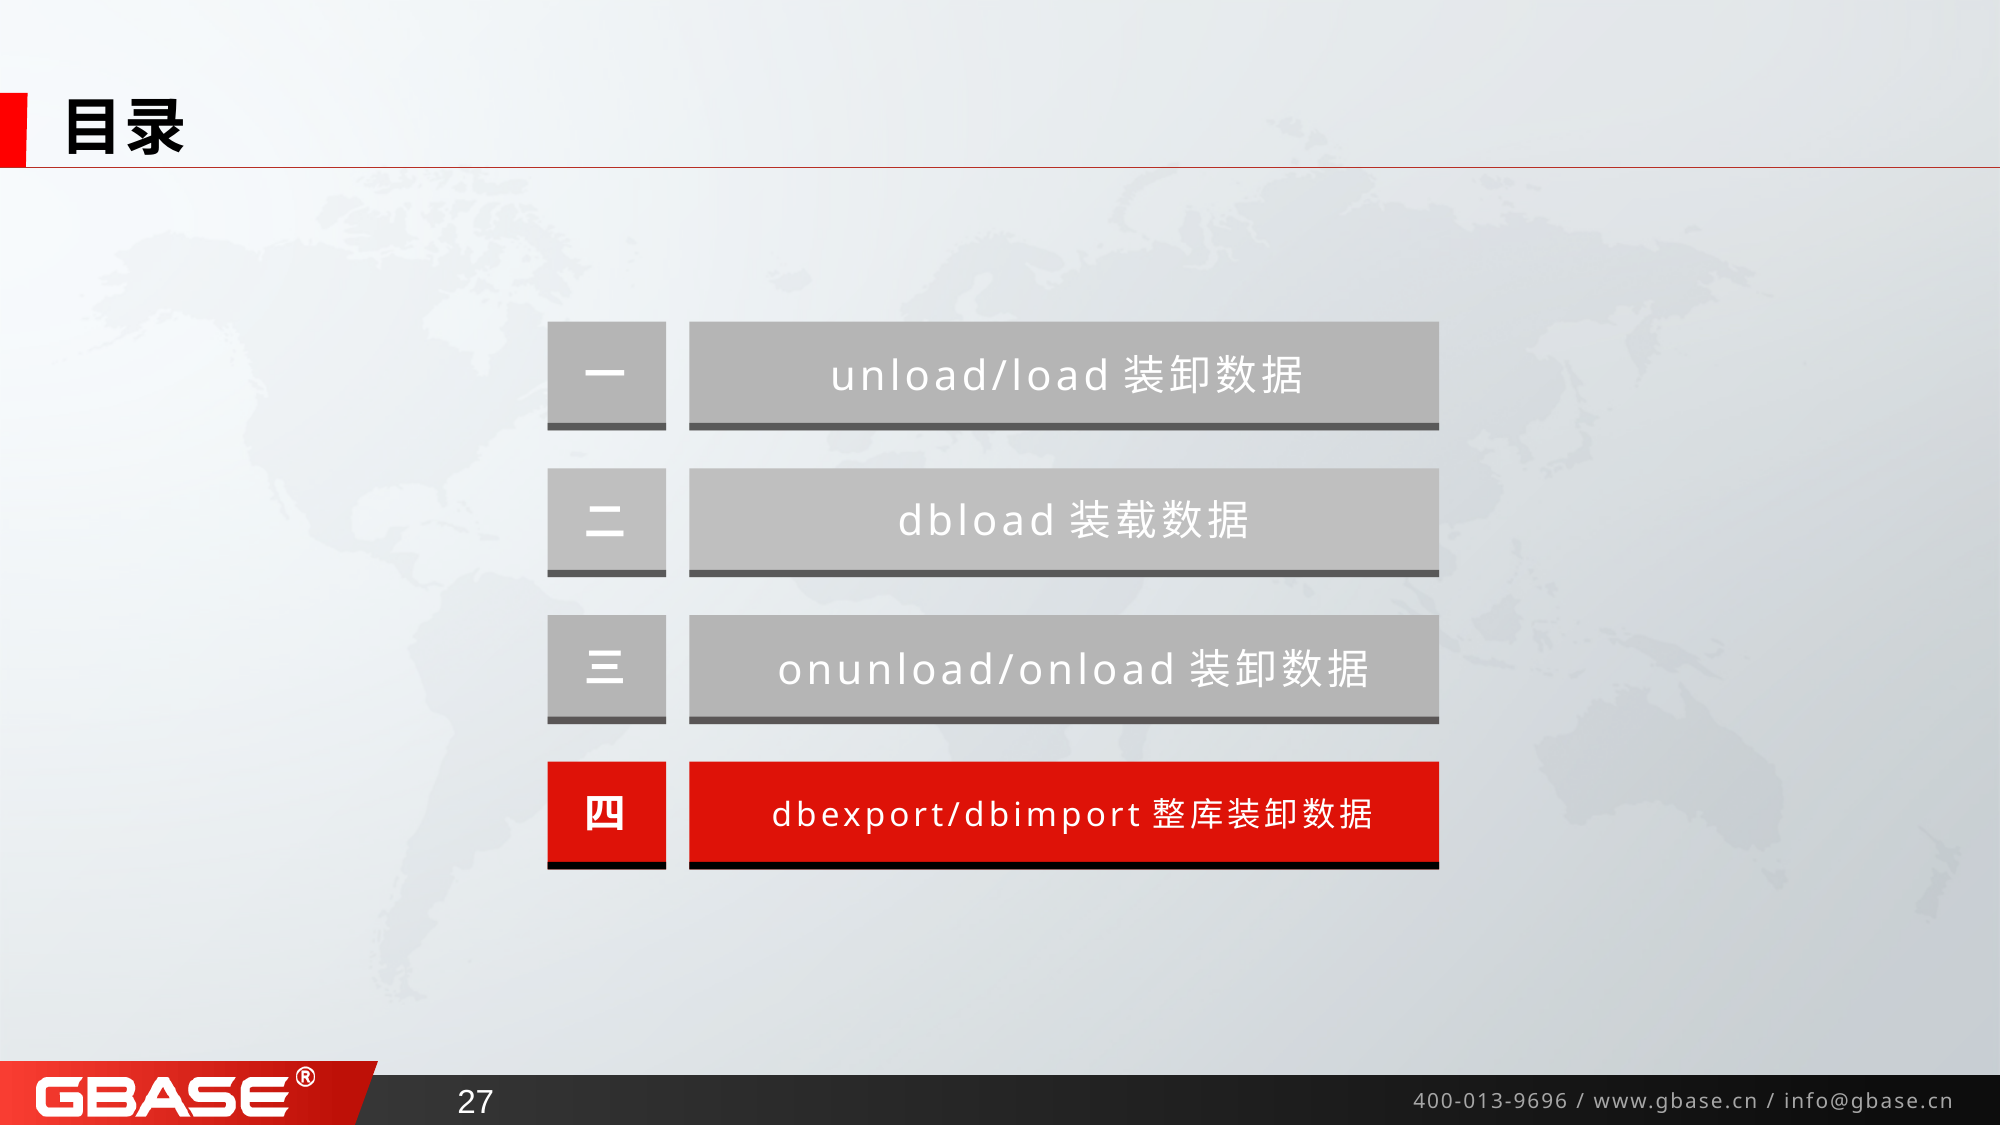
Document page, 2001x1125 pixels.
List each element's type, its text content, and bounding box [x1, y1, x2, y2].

picture [36, 1066, 315, 1117]
text_box 三 [569, 633, 642, 699]
text_box [547, 614, 667, 716]
text_box [688, 861, 1440, 870]
text_box [547, 861, 667, 870]
text_box dbexport/dbimport整库装卸数据 [718, 786, 1414, 841]
text_box dbload装载数据 [718, 486, 1414, 552]
text_box [688, 716, 1440, 725]
text_box [547, 422, 667, 431]
text_box [547, 321, 667, 422]
text_box [688, 422, 1440, 431]
text_box 四 [569, 779, 642, 844]
text_box [688, 761, 1440, 861]
text_box onunload/onload装卸数据 [718, 635, 1414, 700]
text_box unload/load装卸数据 [718, 341, 1414, 407]
text_box [547, 716, 667, 725]
title 目录 [45, 88, 1884, 168]
text_box 二 [569, 486, 642, 552]
text_box [688, 321, 1440, 422]
text_box [688, 614, 1440, 716]
text_box [547, 761, 667, 861]
text_box [547, 569, 667, 578]
text_box [688, 569, 1440, 578]
text_box [547, 467, 667, 569]
text_box [688, 467, 1440, 569]
text_box 一 [569, 340, 642, 405]
